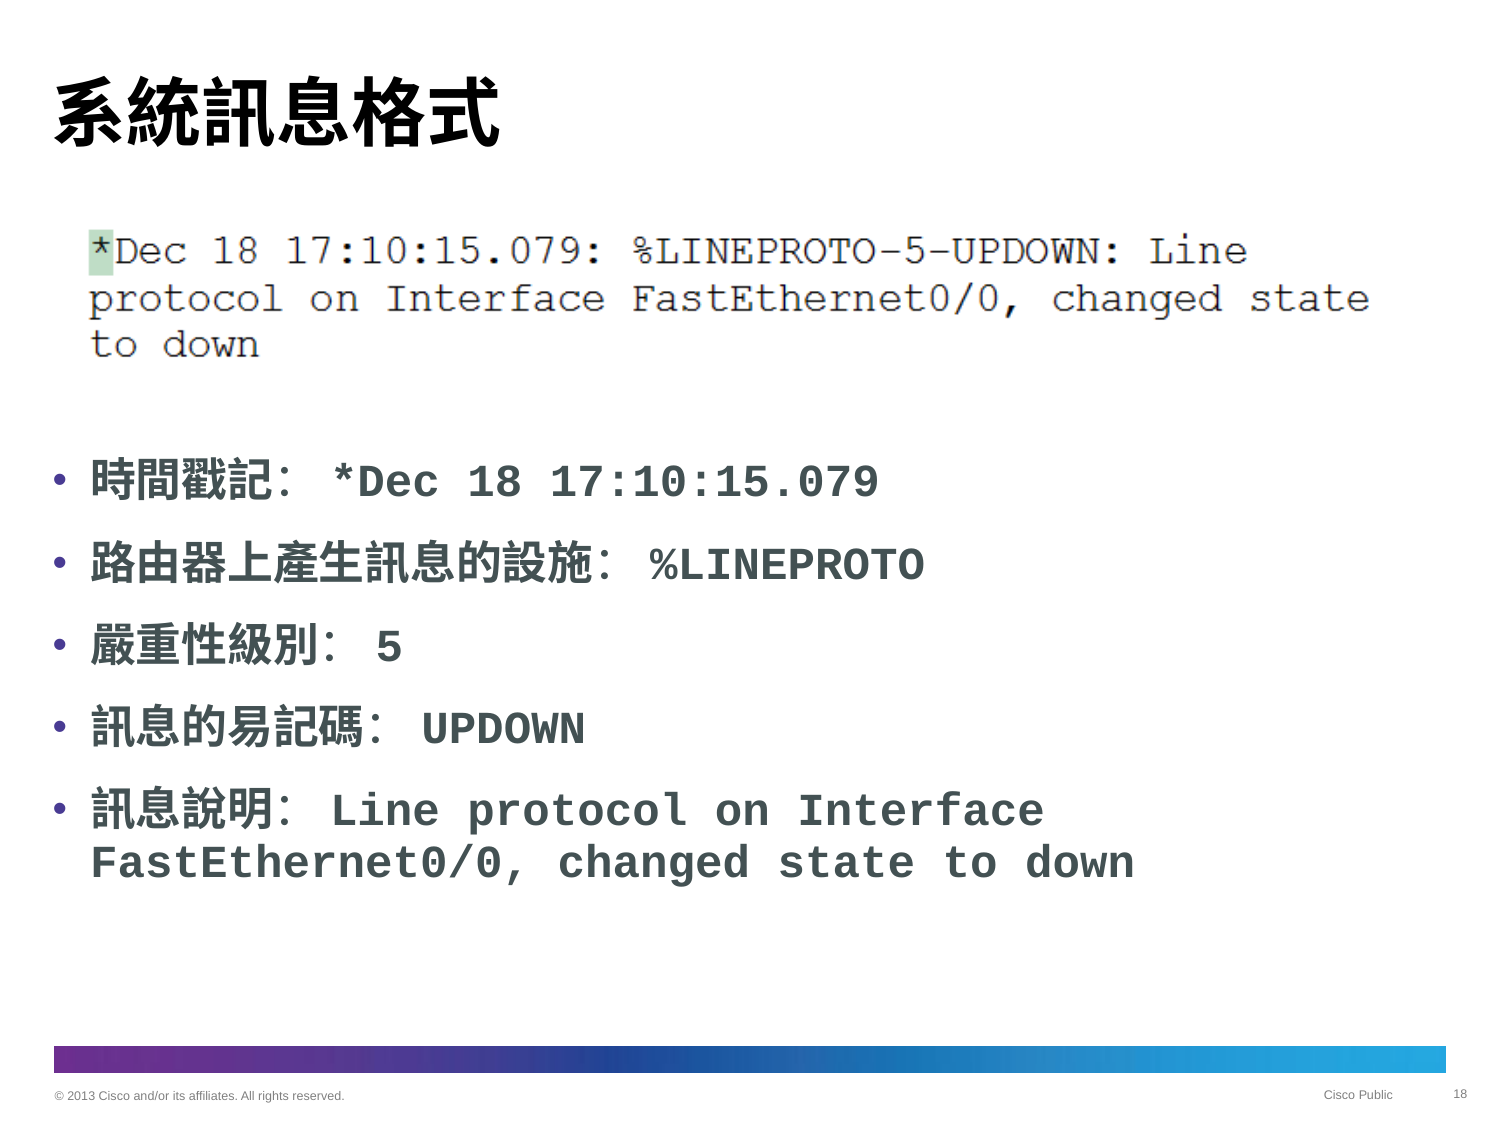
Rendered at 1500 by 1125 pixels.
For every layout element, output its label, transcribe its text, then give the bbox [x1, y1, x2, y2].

title 系統訊息格式 [37, 25, 1447, 163]
picture [77, 223, 1402, 380]
list 時間戳記：*Dec 18 17:10:15.079 路由器上產生訊息的設施：%LINEPROTO 嚴重性級別：5 訊息的易記碼：UPDOWN 訊息說明：Line protocol on Interface FastEthernet0/0, changed state to down [37, 447, 1445, 1035]
picture [54, 1046, 1446, 1073]
